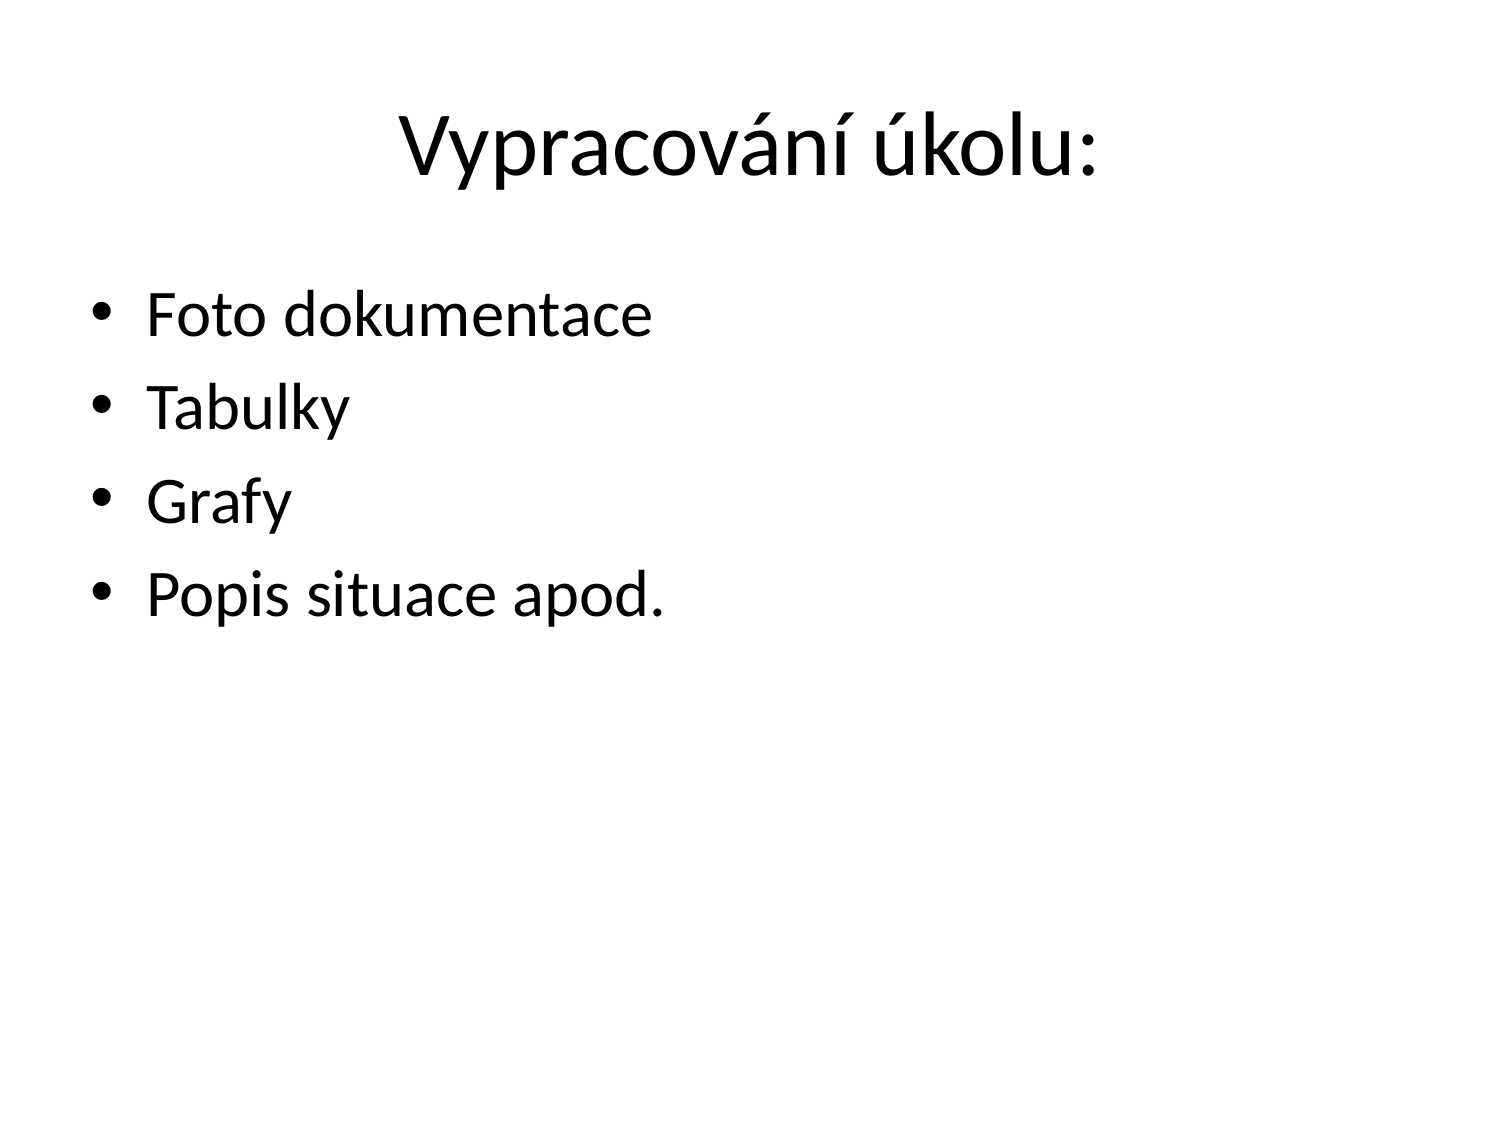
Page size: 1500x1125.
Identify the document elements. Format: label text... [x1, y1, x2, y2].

title Vypracování úkolu: [75, 45, 1425, 233]
list Foto dokumentace Tabulky Grafy Popis situace apod. [75, 262, 1425, 1005]
